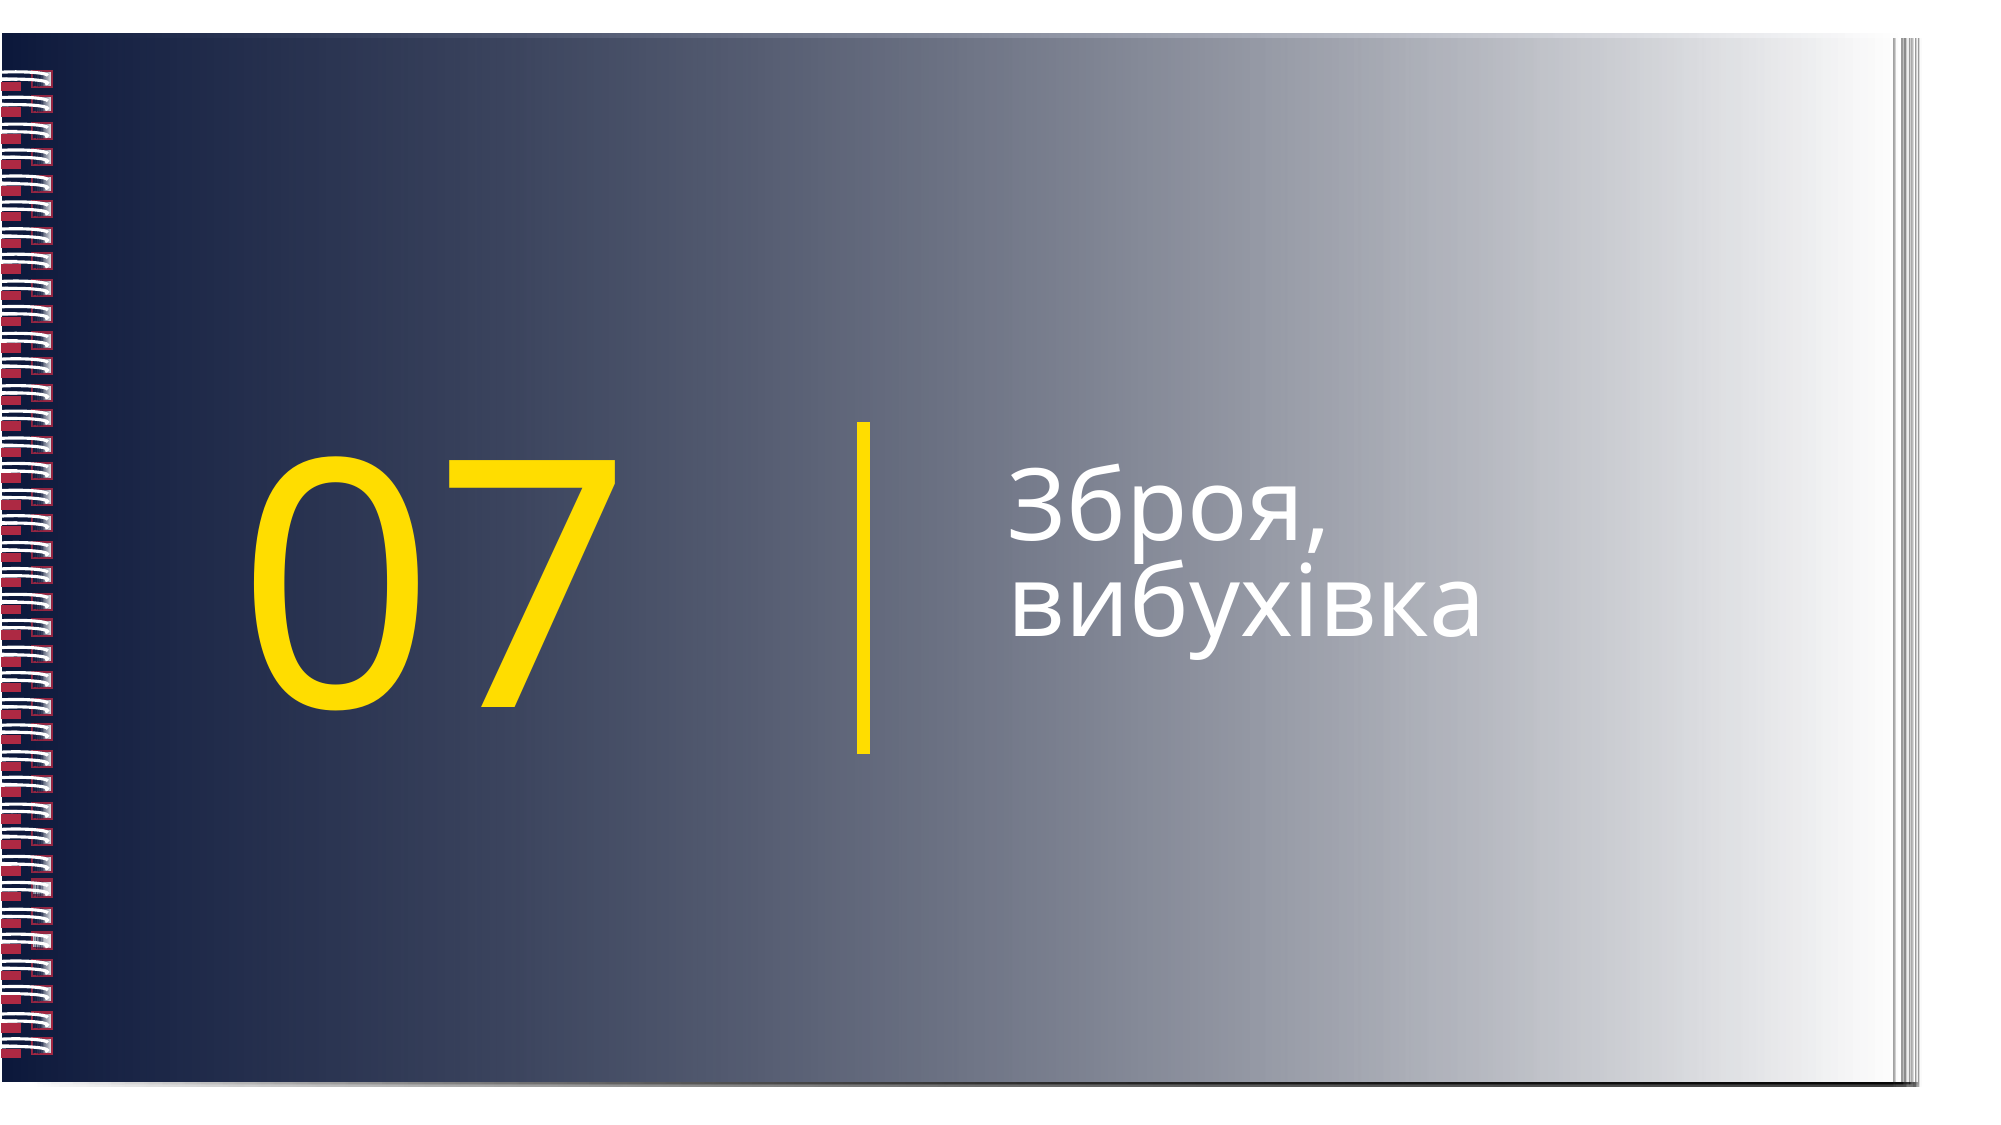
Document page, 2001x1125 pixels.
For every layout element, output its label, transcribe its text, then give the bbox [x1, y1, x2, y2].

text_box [0, 70, 52, 1058]
text_box [857, 423, 869, 753]
text_box Зброя, вибухівка [993, 456, 1753, 664]
text_box [2, 33, 1901, 1082]
text_box 07 [222, 354, 818, 785]
